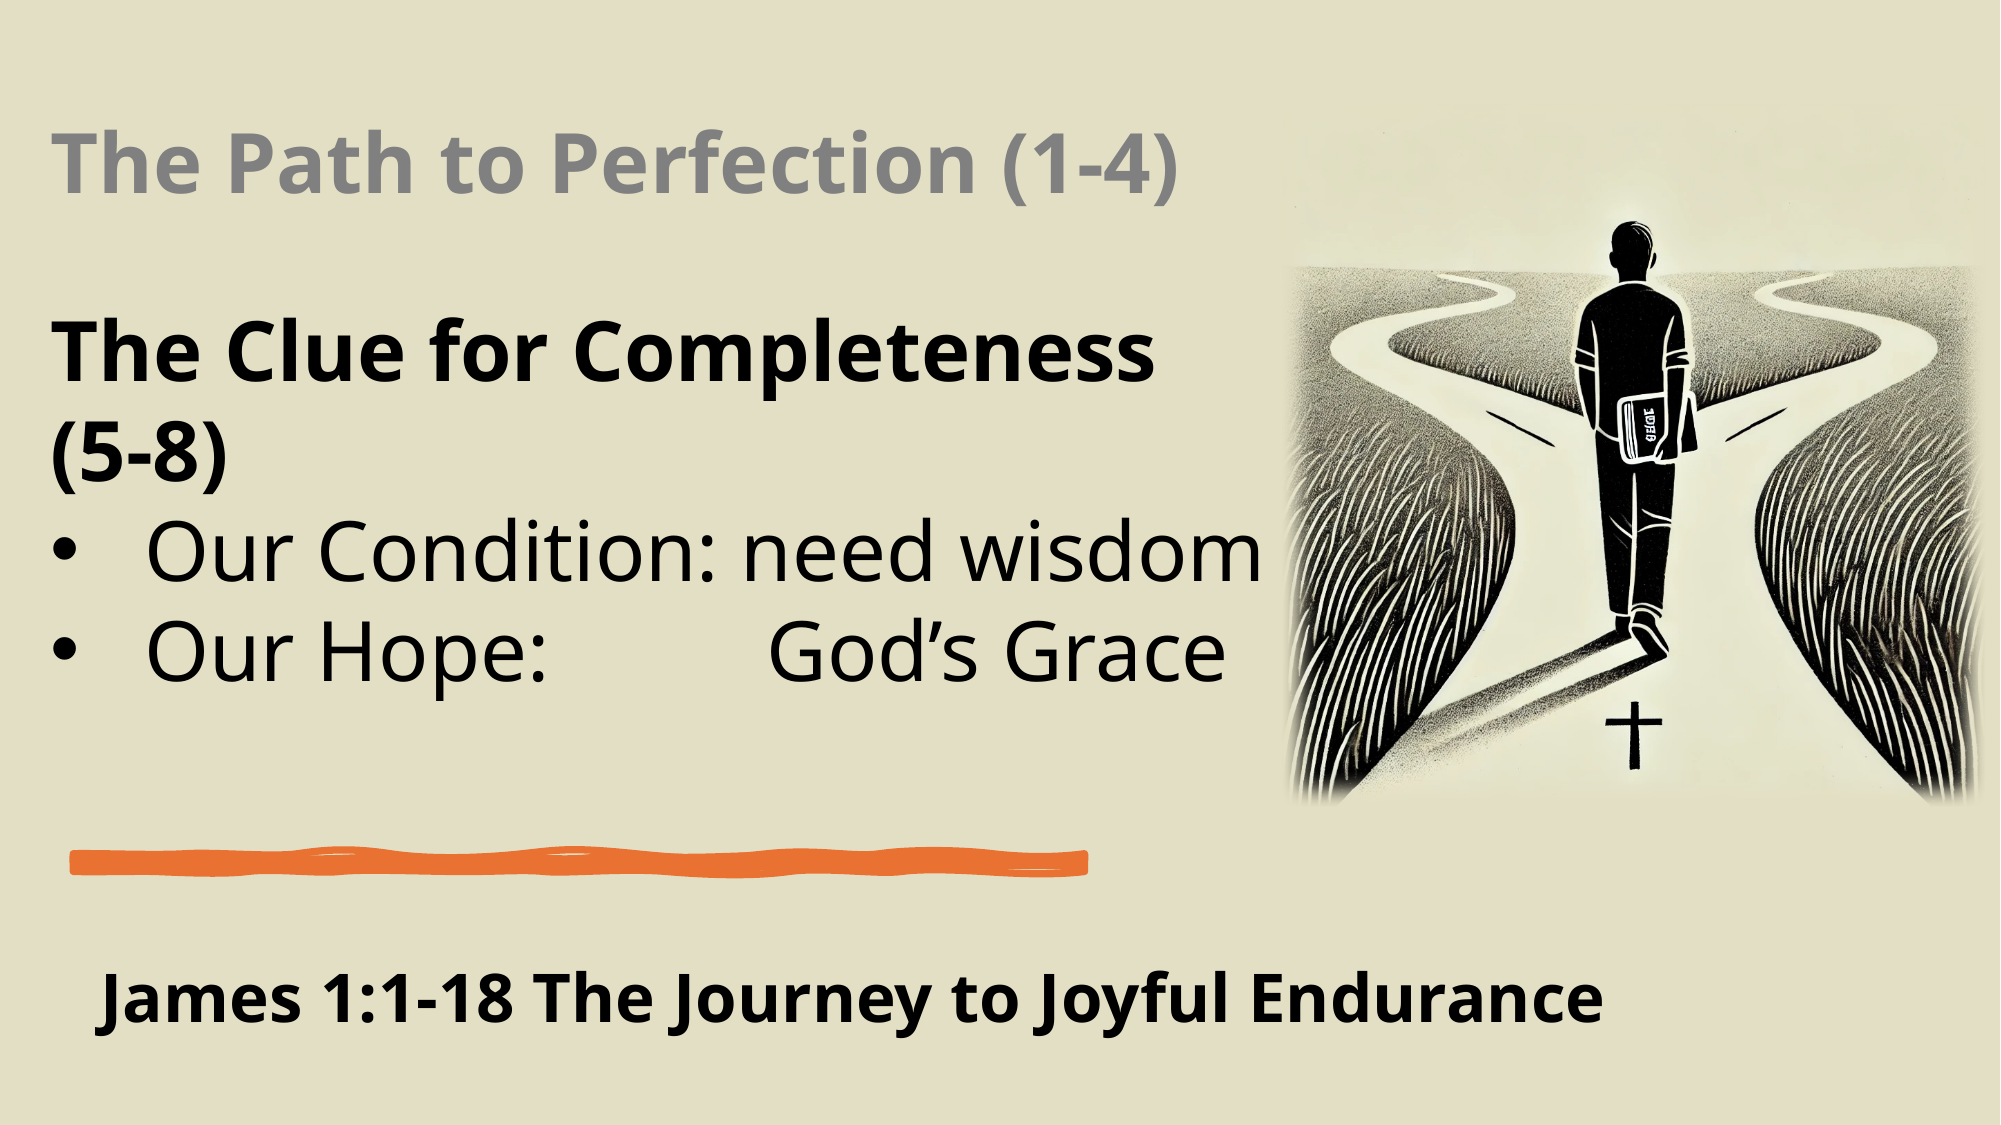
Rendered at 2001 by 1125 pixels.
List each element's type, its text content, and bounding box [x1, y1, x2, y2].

text_box The Path to Perfection (1-4) The Clue for Completeness (5-8) Our Condition: need wisdom Our Hope: God’s Grace [35, 103, 1282, 806]
picture [1313, 135, 1955, 777]
